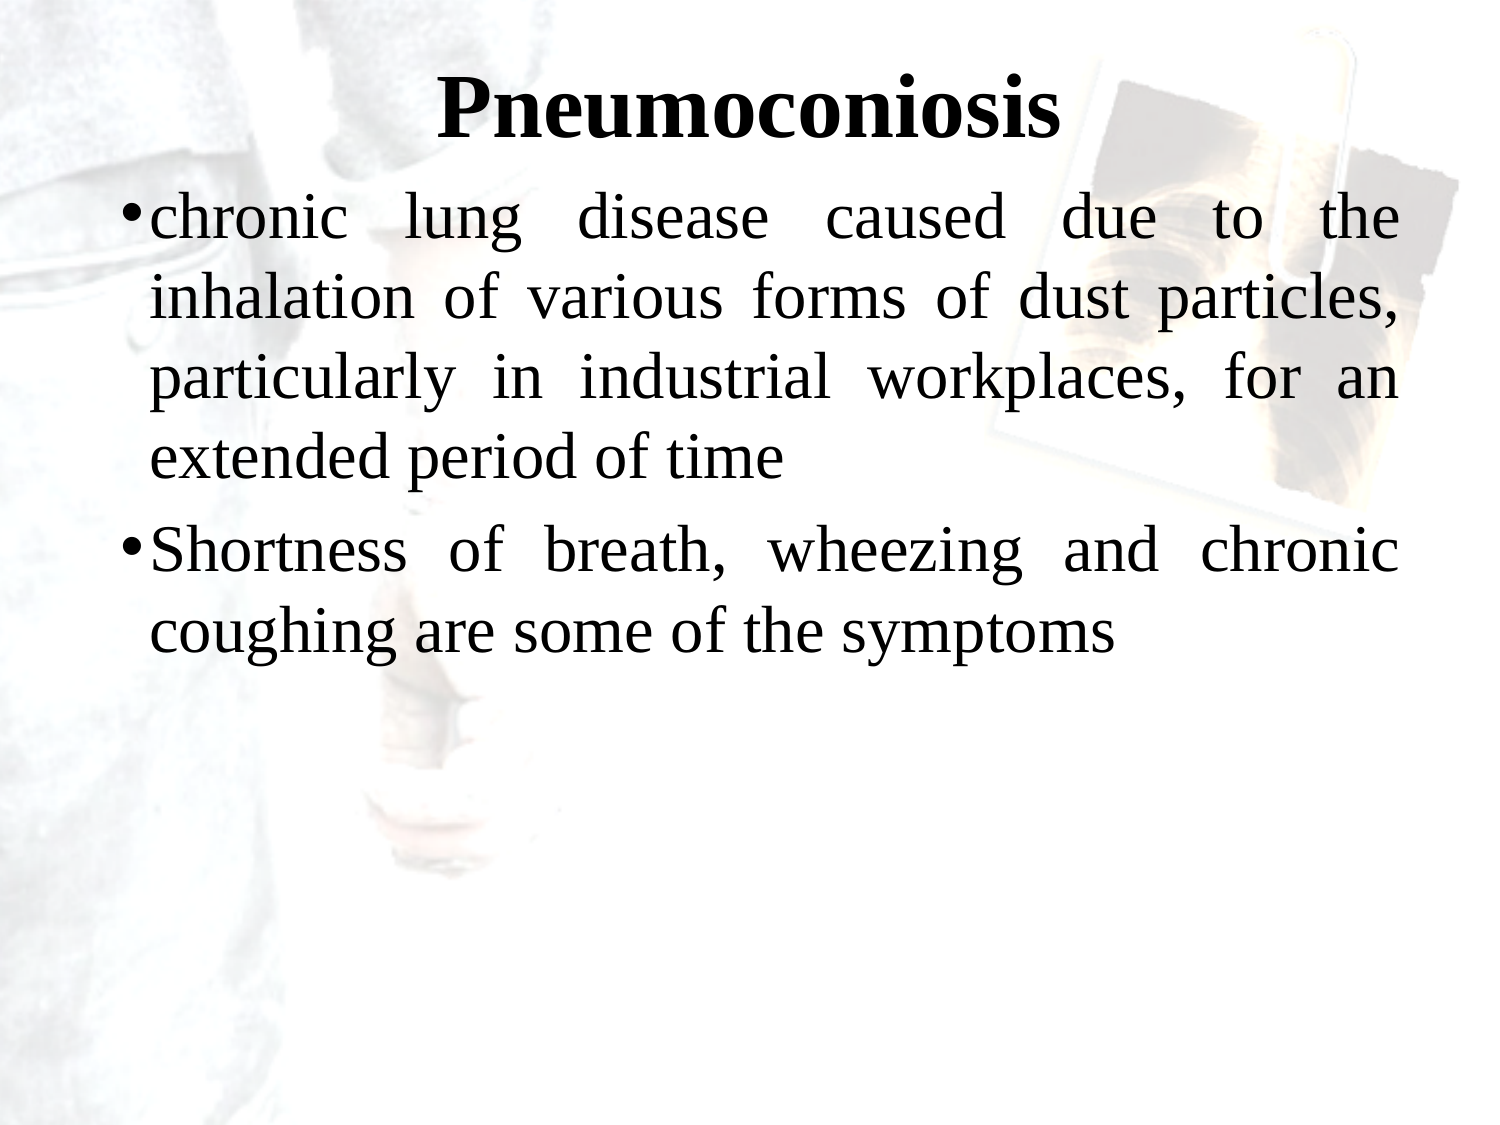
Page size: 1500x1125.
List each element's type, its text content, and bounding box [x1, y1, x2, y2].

title Pneumoconiosis [112, 35, 1388, 164]
subtitle chronic lung disease caused due to the inhalation of various forms of dust particles, particularly in industrial workplaces, for an extended period of time Shortness of breath, wheezing and chronic coughing are some of the symptoms [105, 164, 1418, 1067]
